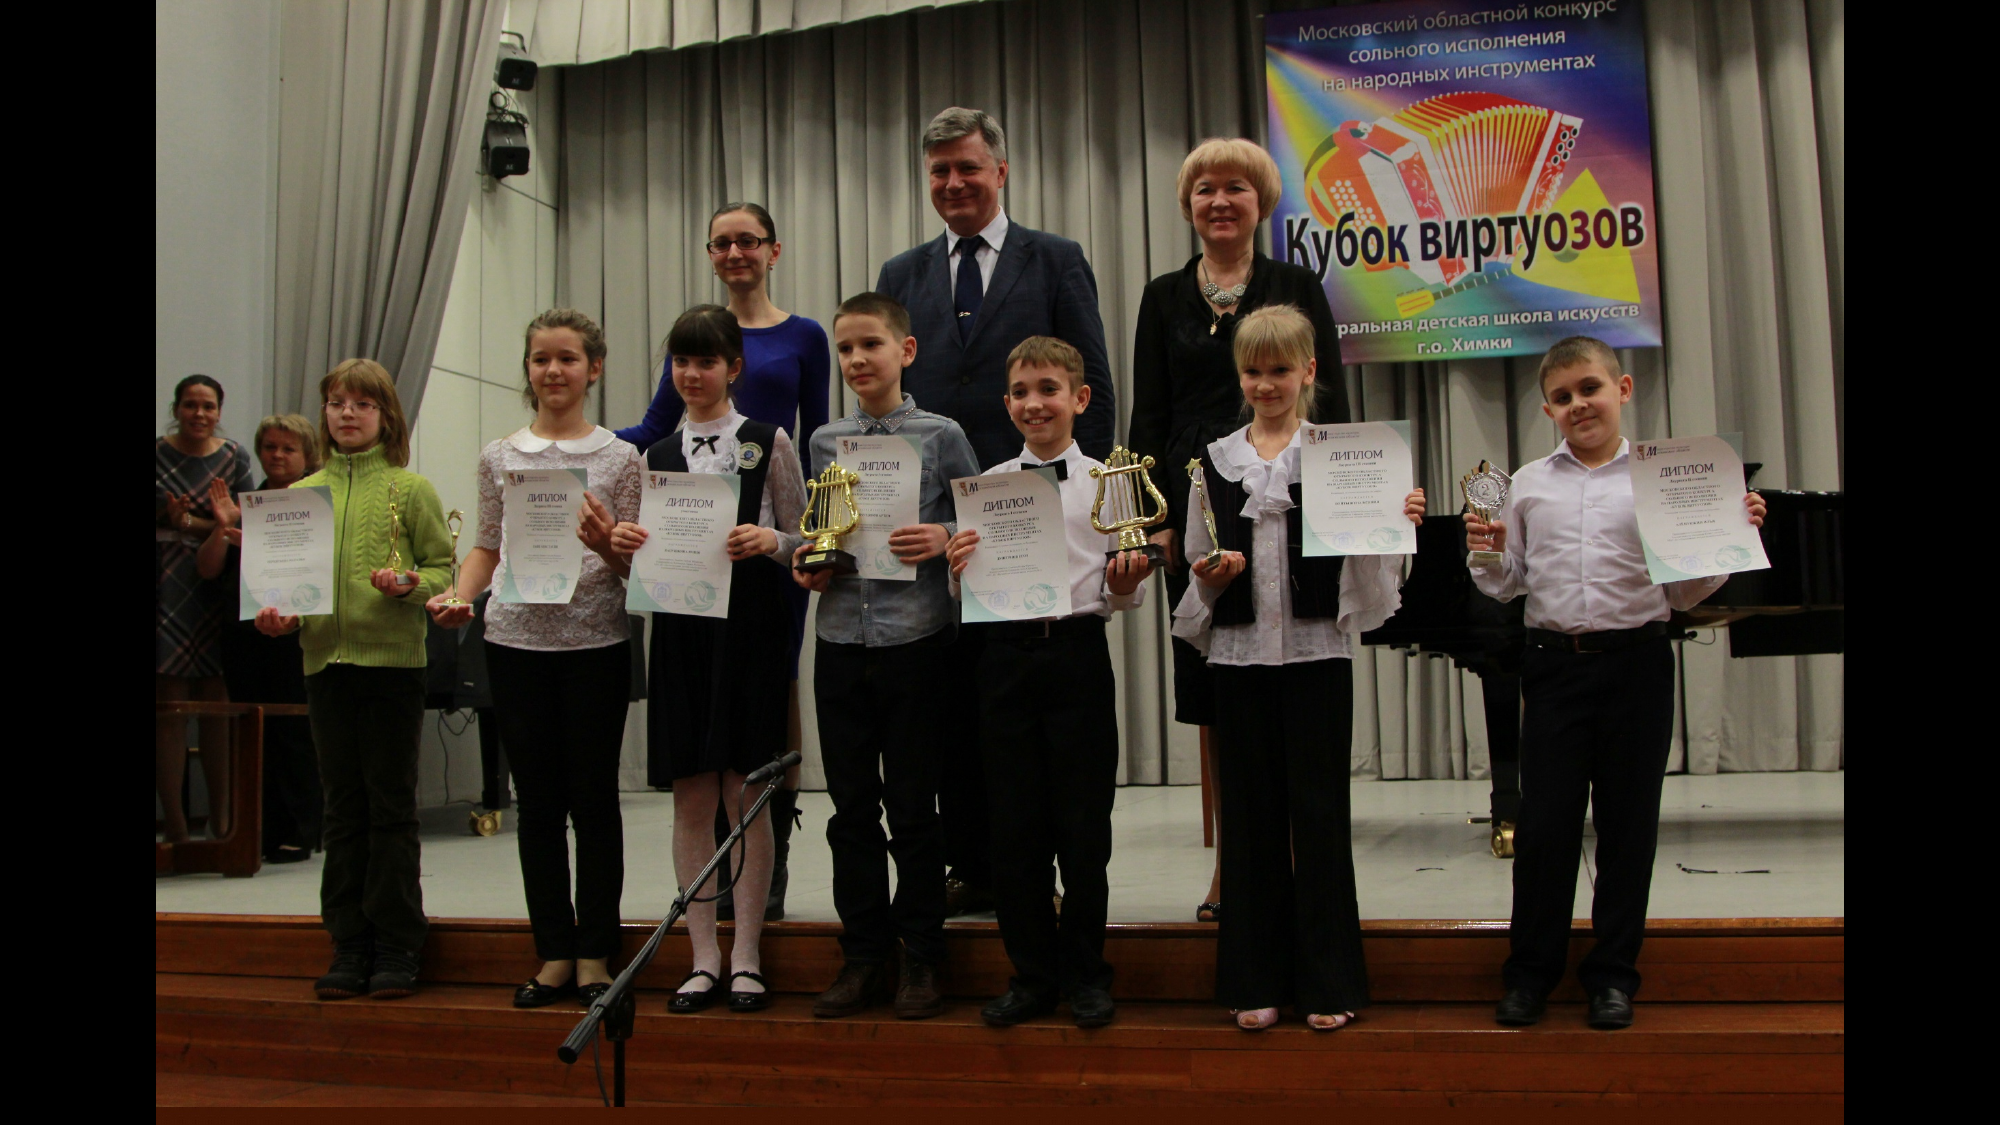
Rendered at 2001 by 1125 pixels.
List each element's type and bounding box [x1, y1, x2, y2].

picture [156, 0, 1844, 1125]
